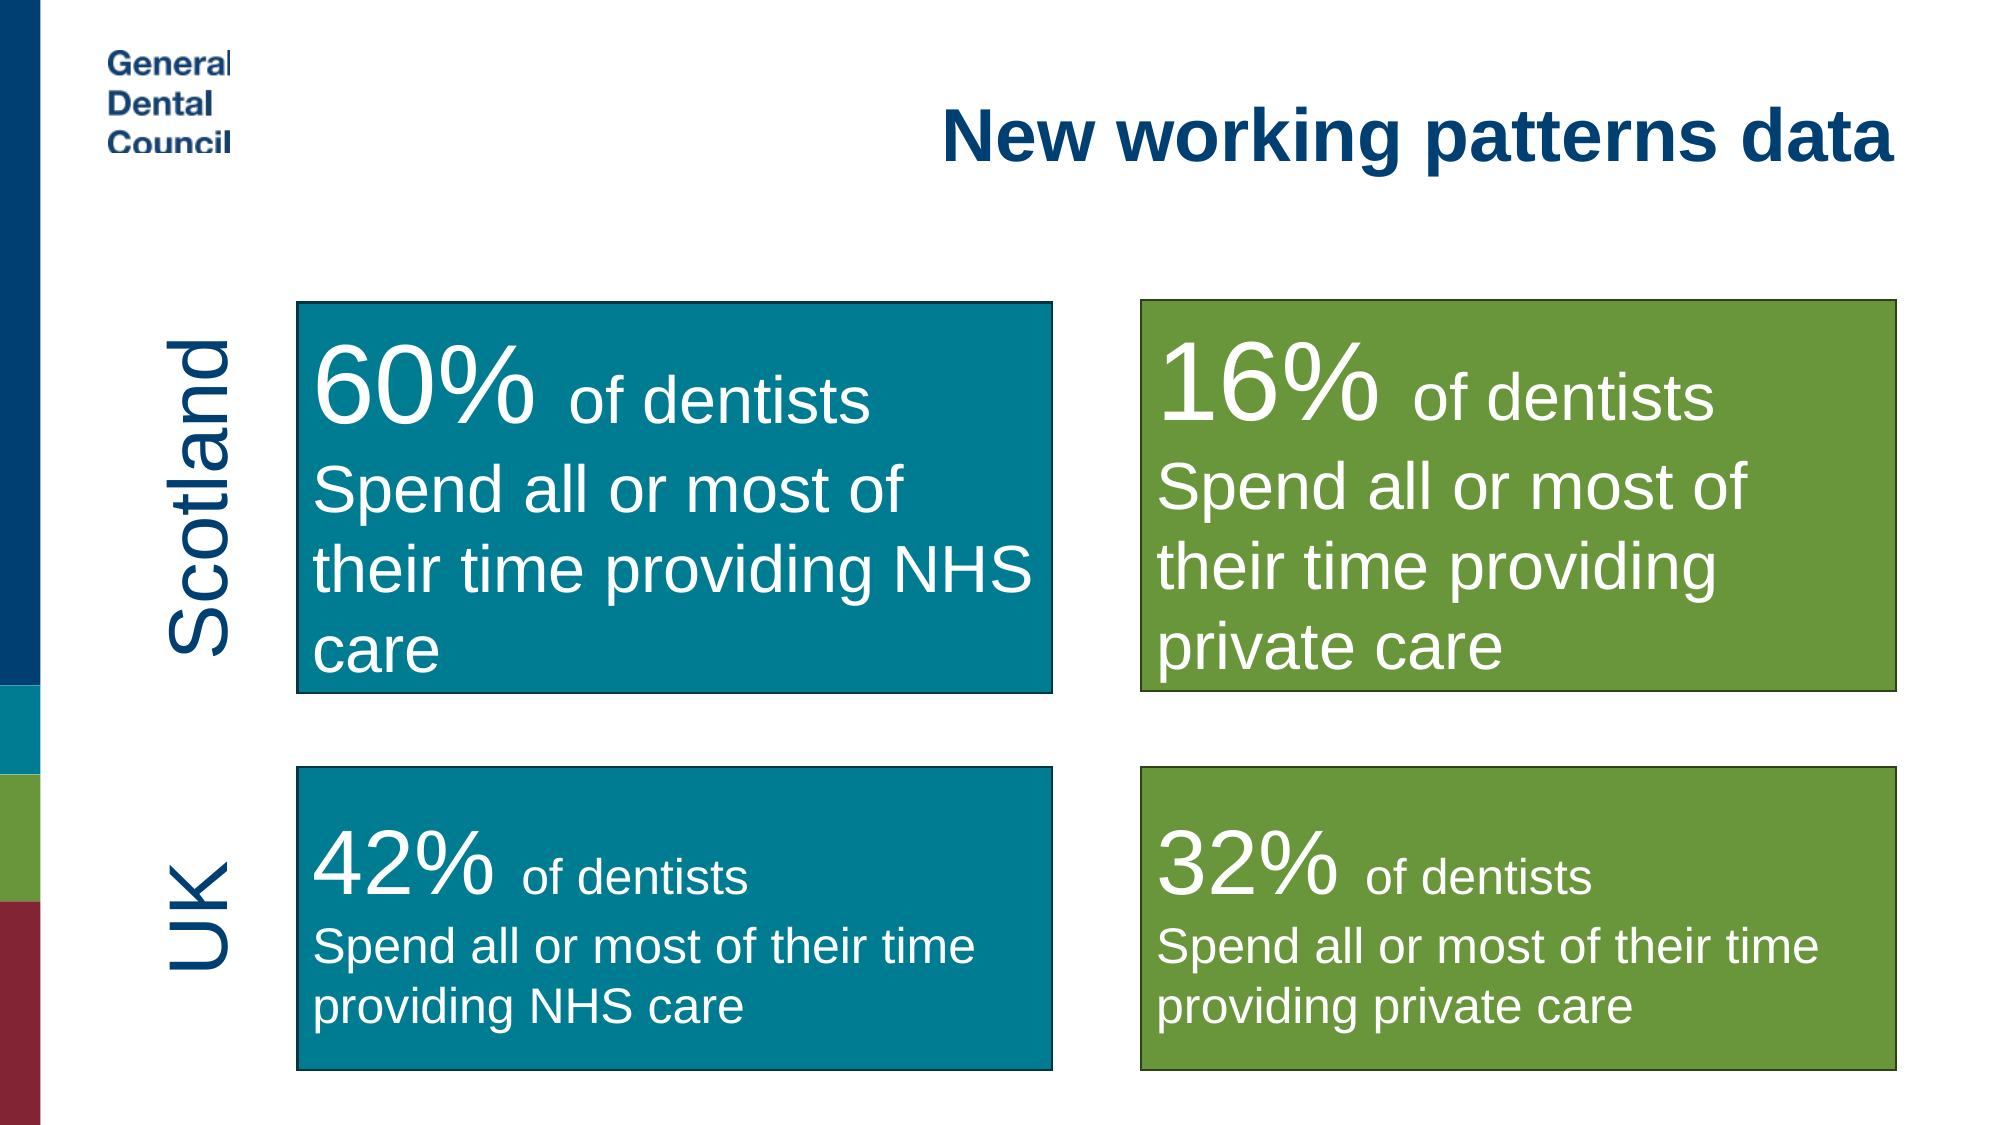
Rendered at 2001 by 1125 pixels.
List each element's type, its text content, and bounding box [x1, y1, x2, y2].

text_box 42% of dentists Spend all or most of their time providing NHS care [296, 766, 1053, 1071]
text_box Scotland [136, 321, 252, 675]
list New working patterns data [107, 60, 1911, 166]
text_box 60% of dentists Spend all or most of their time providing NHS care [296, 301, 1053, 694]
text_box UK [136, 845, 252, 992]
text_box 16% of dentists Spend all or most of their time providing private care [1140, 299, 1897, 692]
text_box 32% of dentists Spend all or most of their time providing private care [1140, 766, 1897, 1071]
